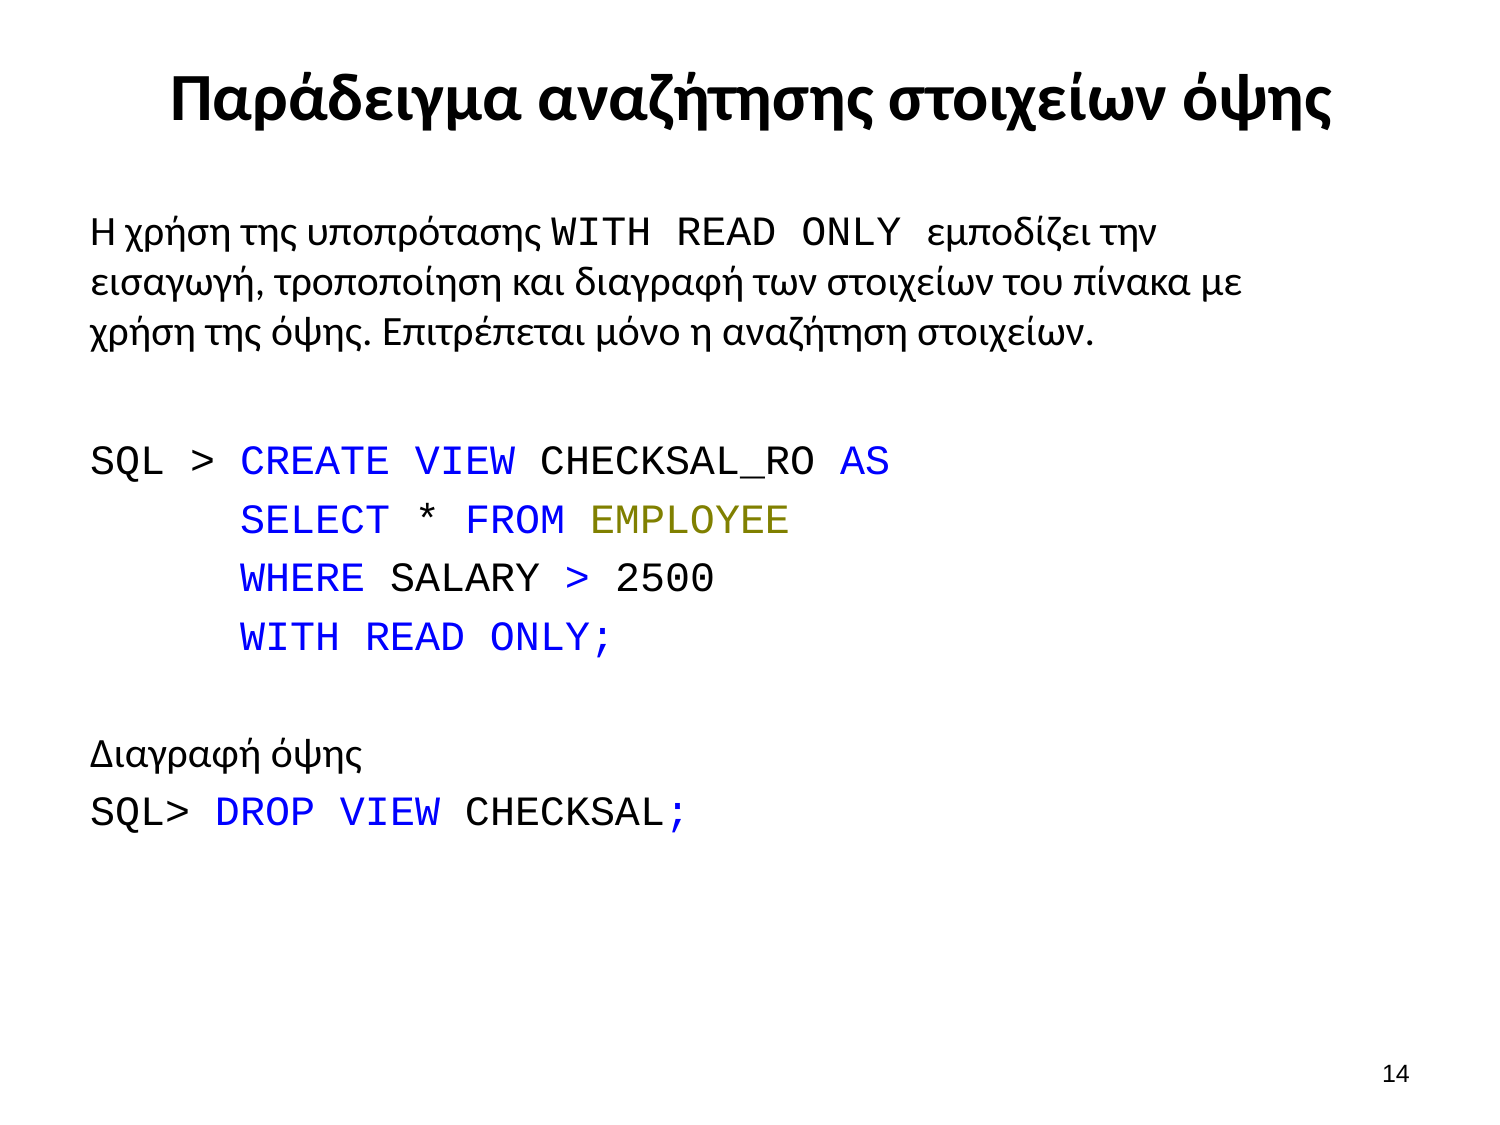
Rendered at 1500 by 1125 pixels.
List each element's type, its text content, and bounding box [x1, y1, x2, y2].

title Παράδειγμα αναζήτησης στοιχείων όψης [76, 19, 1427, 169]
list Η χρήση της υποπρότασης WITH READ ONLY εμποδίζει την εισαγωγή, τροποποίηση και διαγραφή των στοιχείων του πίνακα με χρήση της όψης. Επιτρέπεται μόνο η αναζήτηση στοιχείων. SQL > CREATE VIEW CHECKSAL_RO AS SELECT * FROM EMPLOYEE WHERE SALARY > 2500 WITH READ ONLY; Διαγραφή όψης SQL> DROP VIEW CHECKSAL; [75, 196, 1425, 1024]
slide_number 13 [1074, 1042, 1425, 1103]
